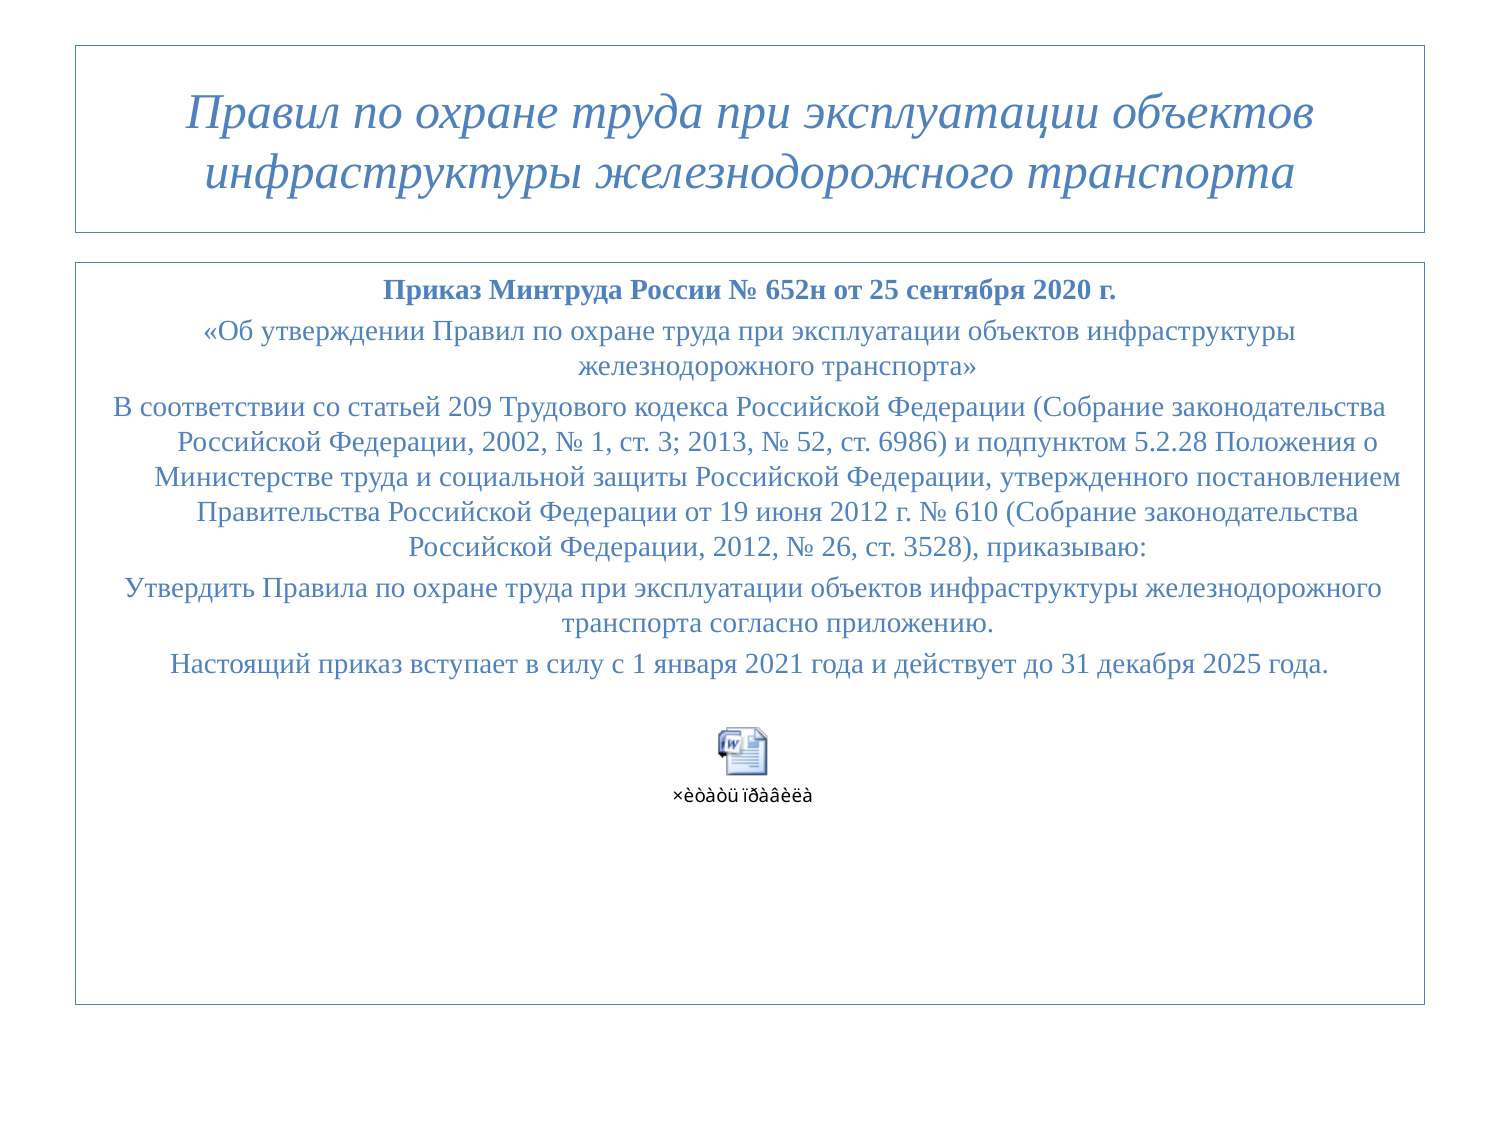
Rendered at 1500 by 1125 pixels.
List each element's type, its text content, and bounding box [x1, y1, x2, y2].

list Приказ Минтруда России № 652н от 25 сентября 2020 г. «Об утверждении Правил по охране труда при эксплуатации объектов инфраструктуры железнодорожного транспорта» В соответствии со статьей 209 Трудового кодекса Российской Федерации (Собрание законодательства Российской Федерации, 2002, № 1, ст. 3; 2013, № 52, ст. 6986) и подпунктом 5.2.28 Положения о Министерстве труда и социальной защиты Российской Федерации, утвержденного постановлением Правительства Российской Федерации от 19 июня 2012 г. № 610 (Собрание законодательства Российской Федерации, 2012, № 26, ст. 3528), приказываю: Утвердить Правила по охране труда при эксплуатации объектов инфраструктуры железнодорожного транспорта согласно приложению. Настоящий приказ вступает в силу с 1 января 2021 года и действует до 31 декабря 2025 года. [75, 262, 1425, 1005]
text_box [667, 726, 819, 854]
title Правил по охране труда при эксплуатации объектов инфраструктуры железнодорожного транспорта [75, 45, 1425, 233]
